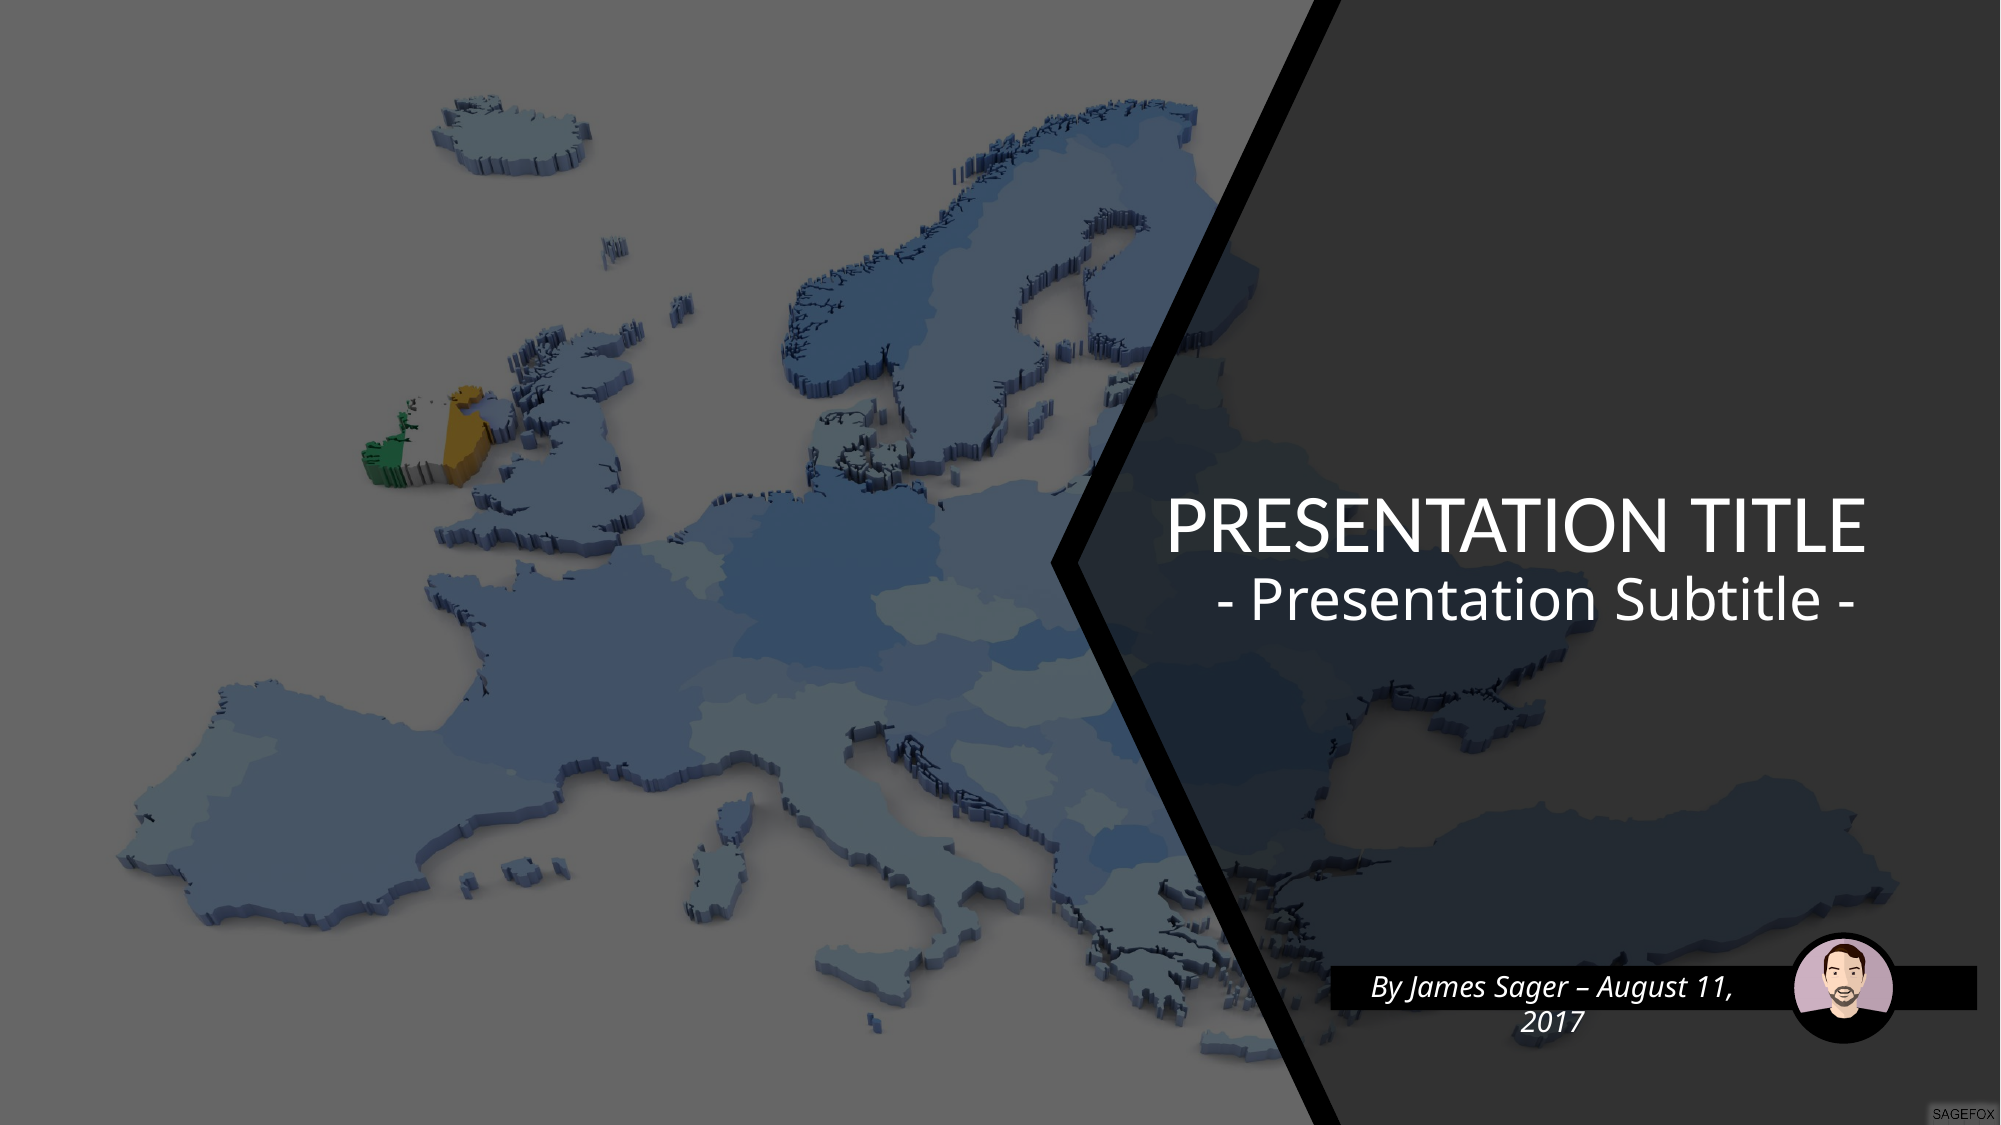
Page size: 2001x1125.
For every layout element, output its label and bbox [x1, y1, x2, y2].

picture [0, 0, 1029, 1125]
text_box [1029, 0, 2000, 1125]
